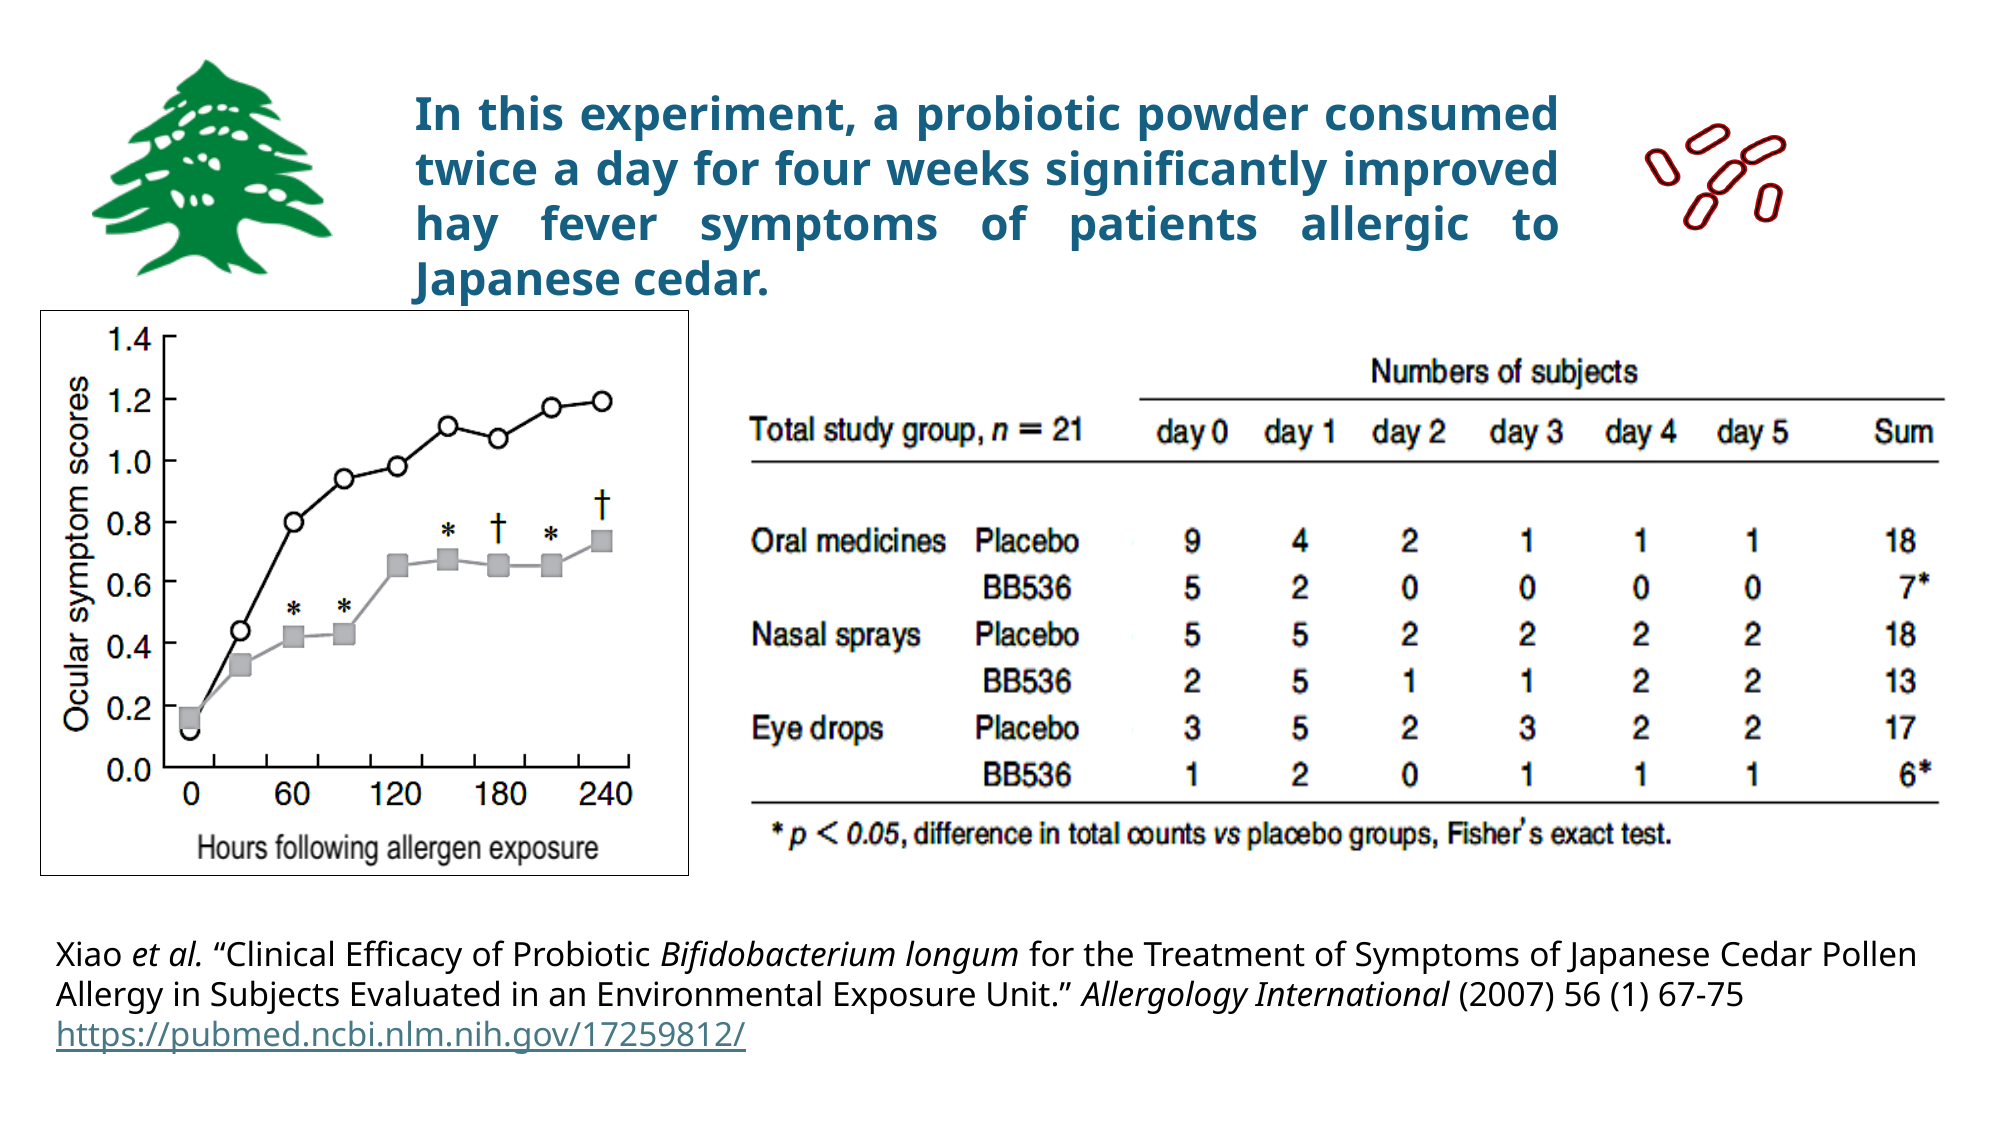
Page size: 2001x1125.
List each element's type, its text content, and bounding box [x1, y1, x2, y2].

picture [744, 352, 1960, 860]
picture [1628, 109, 1808, 251]
text_box Xiao et al. “Clinical Efficacy of Probiotic Bifidobacterium longum for the Treatment of Symptoms of Japanese Cedar Pollen Allergy in Subjects Evaluated in an Environmental Exposure Unit.” Allergology International (2007) 56 (1) 67-75 https://pubmed.ncbi.nlm.nih.gov/17259812/ [41, 926, 1934, 1066]
picture [40, 309, 689, 877]
picture [92, 59, 333, 278]
text_box In this experiment, a probiotic powder consumed twice a day for four weeks significantly improved hay fever symptoms of patients allergic to Japanese cedar. [399, 77, 1575, 313]
